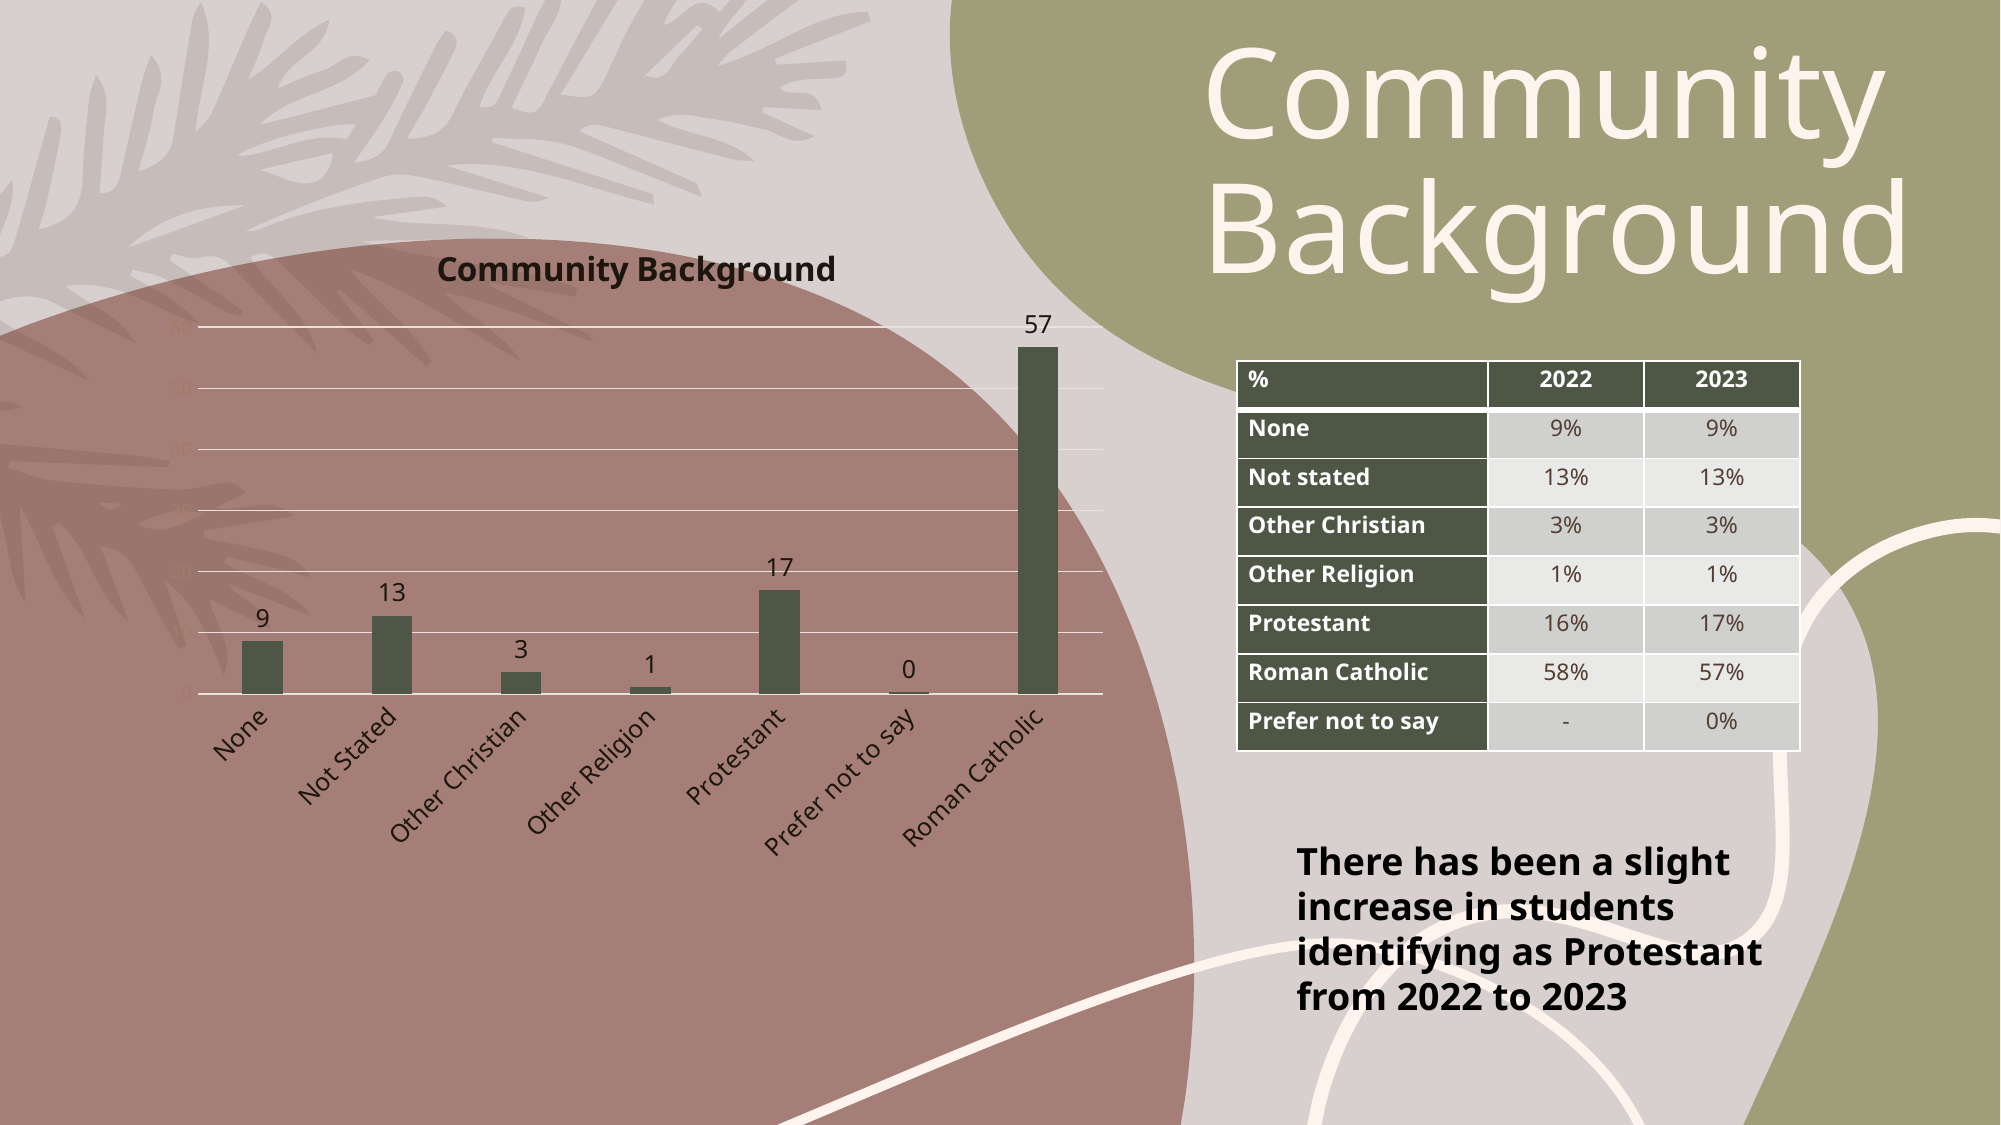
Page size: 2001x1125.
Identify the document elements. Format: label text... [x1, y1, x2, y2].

table_cell 13% [1489, 459, 1643, 506]
table_cell Not stated [1238, 459, 1487, 506]
table_cell 0% [1645, 703, 1799, 750]
title Community Background [1186, 123, 1949, 308]
table_header 2023 [1645, 362, 1799, 407]
table_cell 57% [1645, 655, 1799, 702]
table_cell Other Christian [1238, 508, 1487, 555]
table_cell Other Religion [1238, 557, 1487, 604]
table_cell 1% [1489, 557, 1643, 604]
table_header 2022 [1489, 362, 1643, 407]
table_cell 1% [1645, 557, 1799, 604]
table_cell 17% [1645, 606, 1799, 653]
table_cell 16% [1489, 606, 1643, 653]
table_cell Prefer not to say [1238, 703, 1487, 750]
table_cell 3% [1489, 508, 1643, 555]
table_cell 3% [1645, 508, 1799, 555]
table_header % [1238, 362, 1487, 407]
table_cell - [1489, 703, 1643, 750]
table_cell 9% [1489, 413, 1643, 458]
table_cell None [1238, 413, 1487, 458]
table_cell 58% [1489, 655, 1643, 702]
chart [150, 215, 1123, 878]
table_cell 9% [1645, 413, 1799, 458]
text_box There has been a slight increase in students identifying as Protestant from 2022 to 2023 [1281, 830, 1816, 1025]
table_cell Protestant [1238, 606, 1487, 653]
table_cell 13% [1645, 459, 1799, 506]
table_cell Roman Catholic [1238, 655, 1487, 702]
